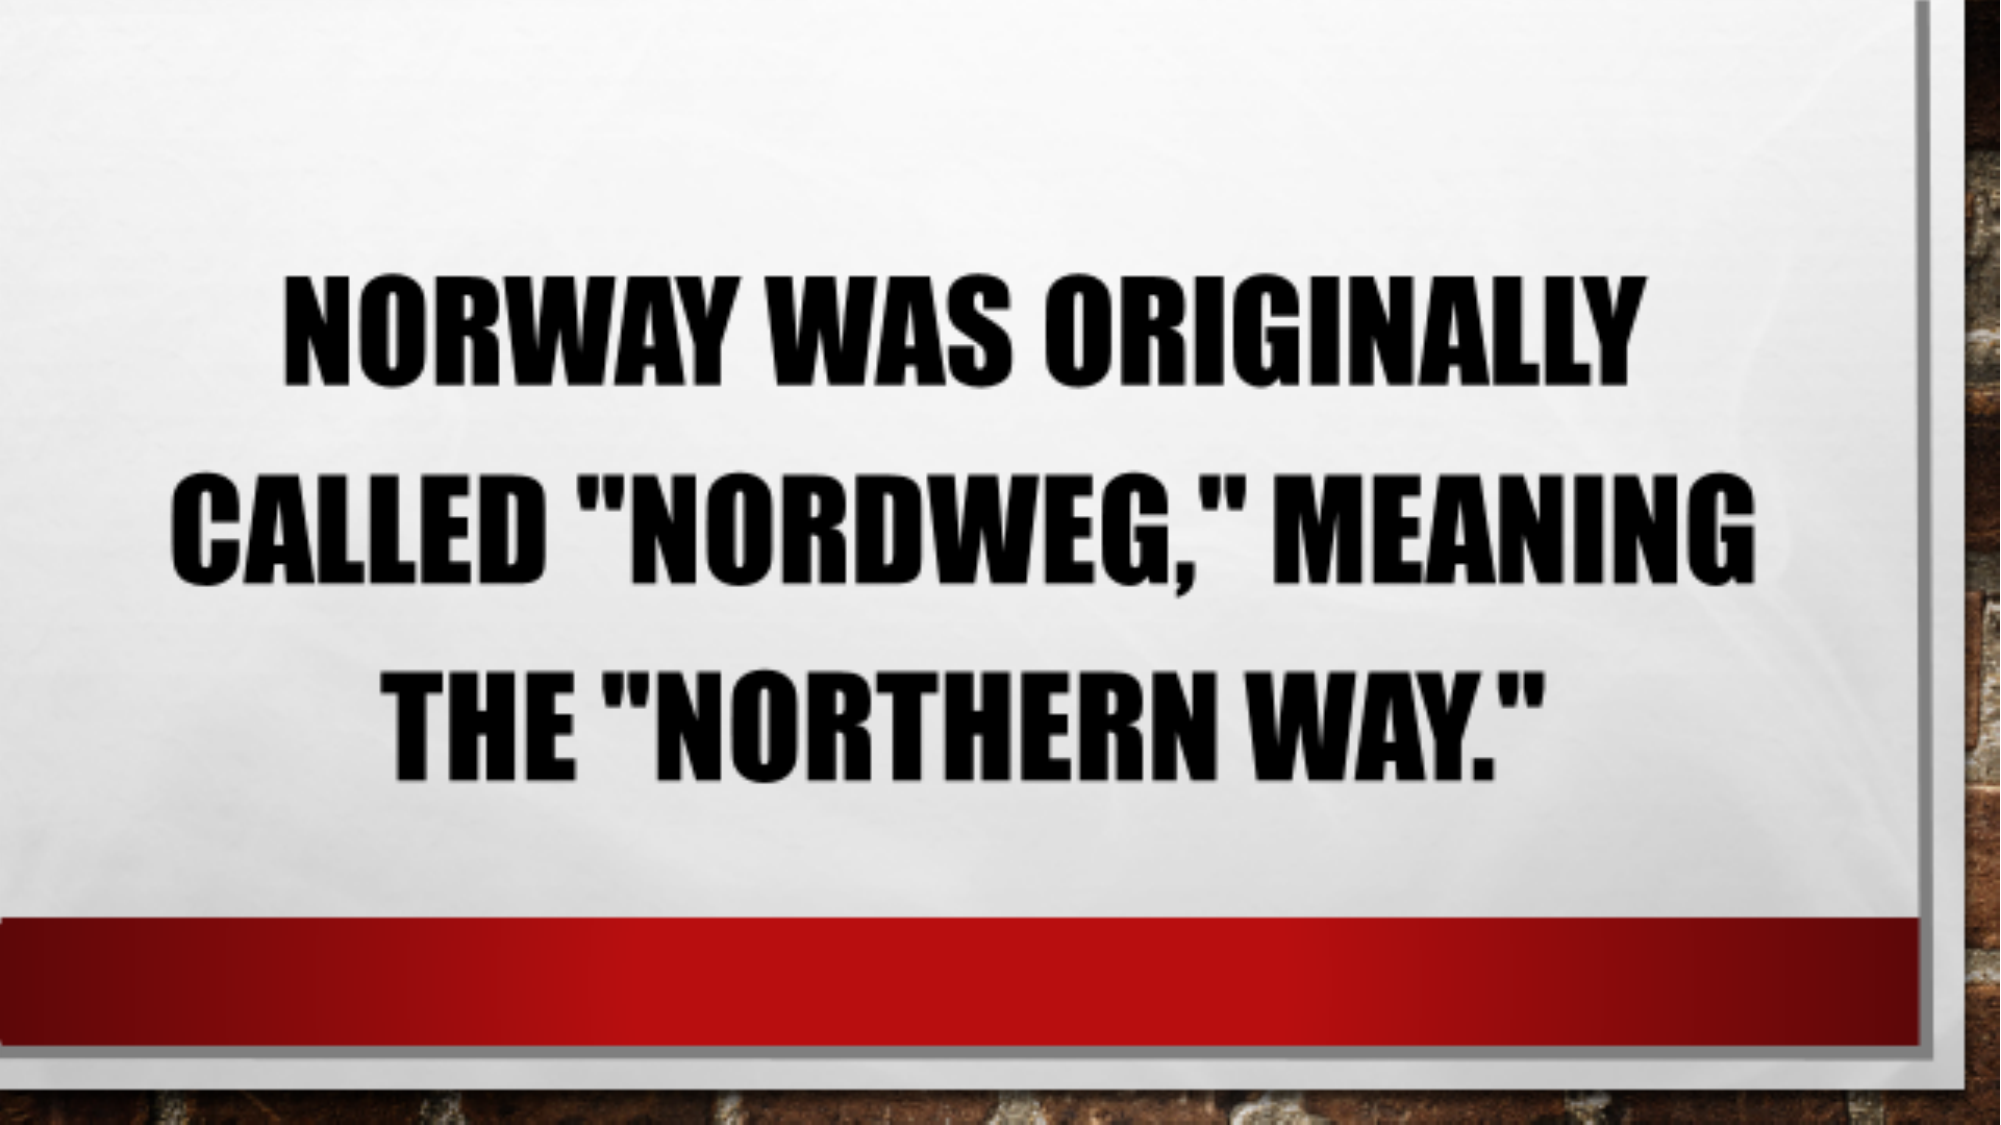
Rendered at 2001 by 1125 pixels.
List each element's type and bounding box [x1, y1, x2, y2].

list [0, 0, 2000, 1125]
